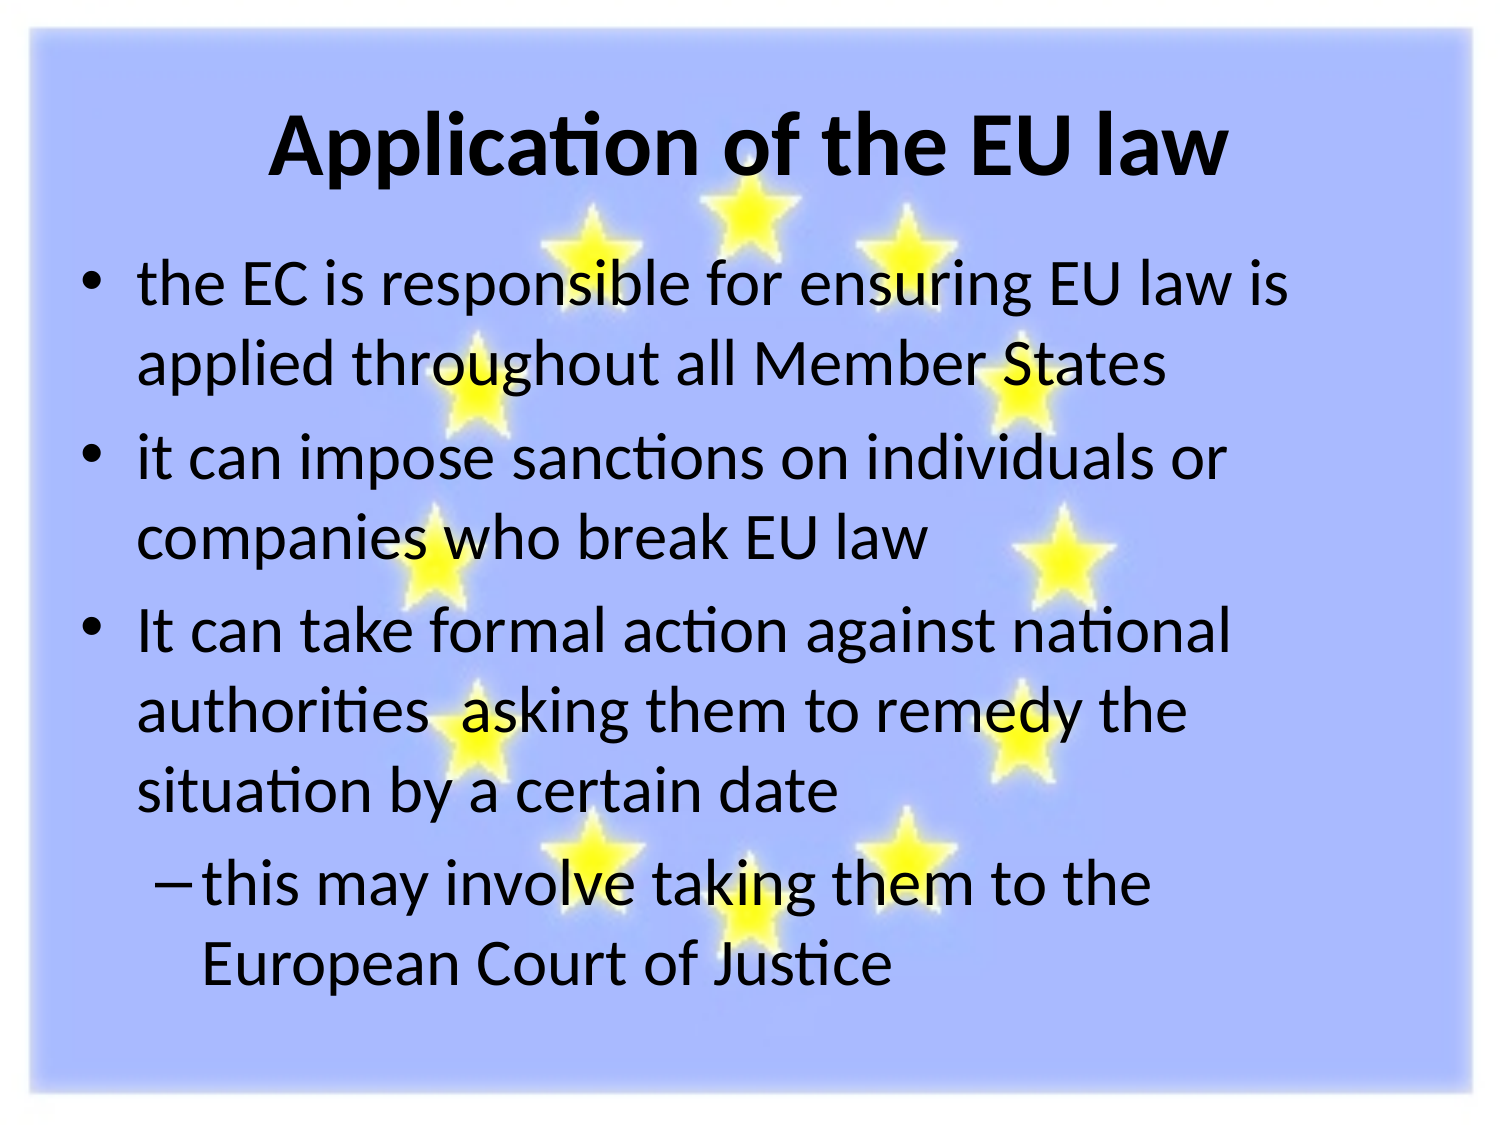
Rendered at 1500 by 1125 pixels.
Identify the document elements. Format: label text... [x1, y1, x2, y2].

picture [0, 0, 1500, 1125]
list the EC is responsible for ensuring EU law is applied throughout all Member States it can impose sanctions on individuals or companies who break EU law It can take formal action against national authorities asking them to remedy the situation by a certain date this may involve taking them to the European Court of Justice [64, 231, 1416, 1059]
title Application of the EU law [74, 44, 1426, 233]
